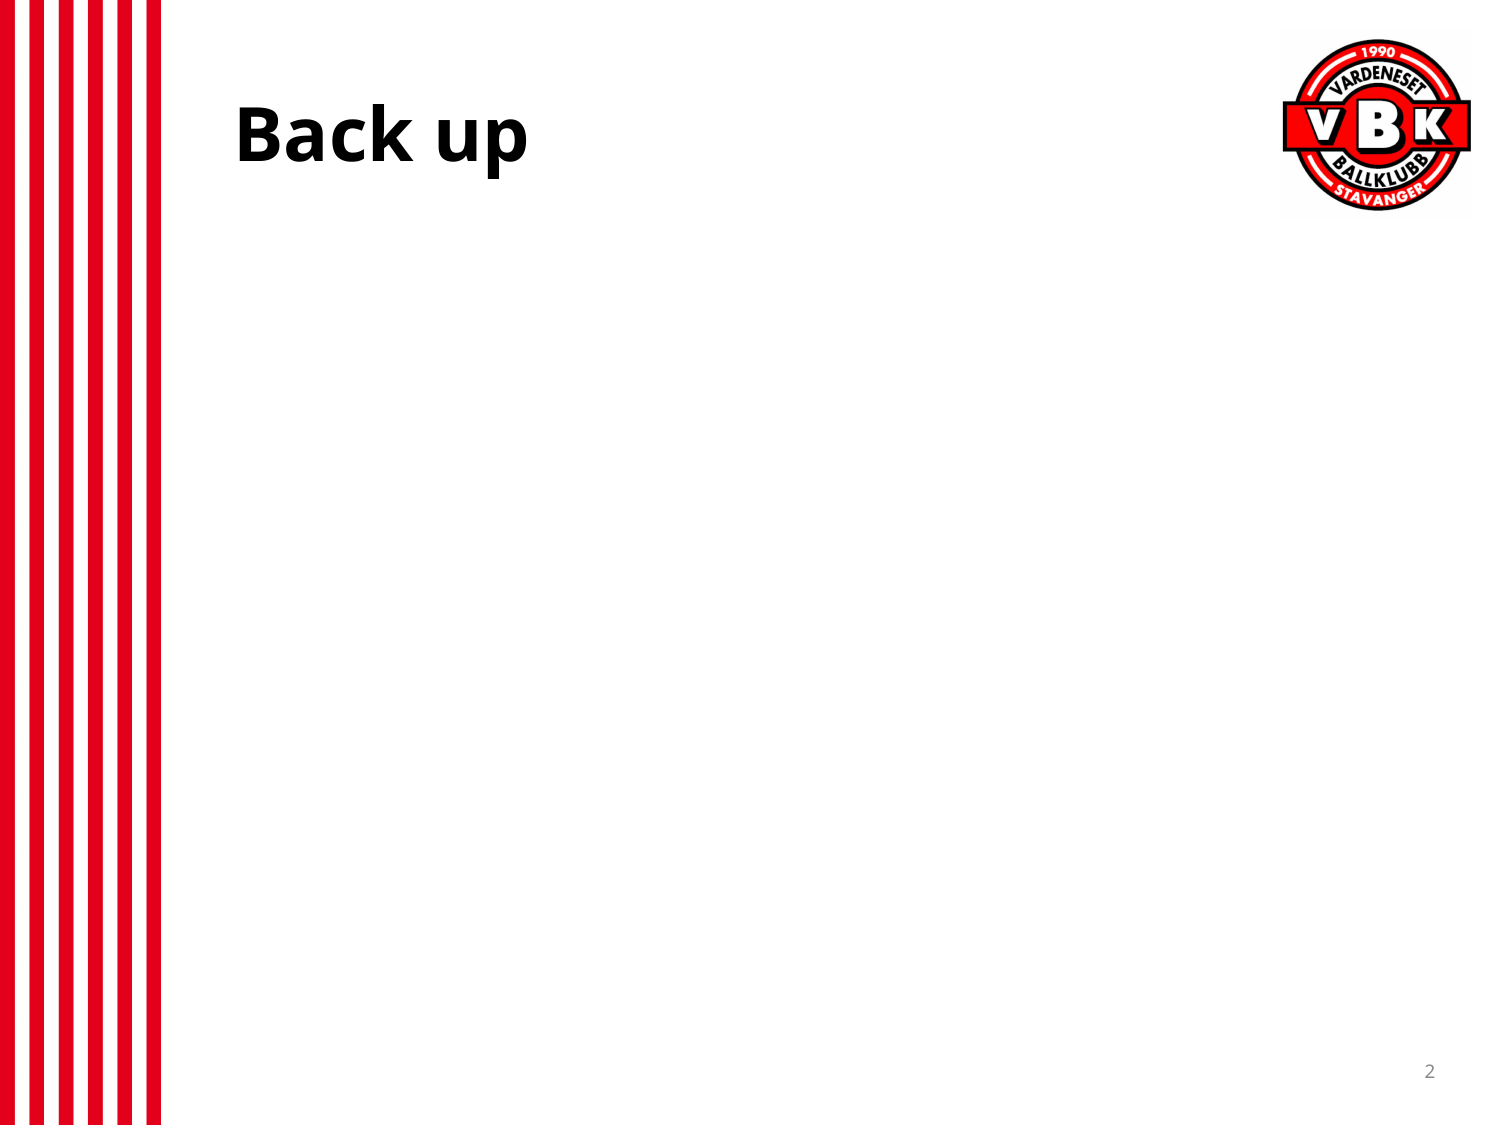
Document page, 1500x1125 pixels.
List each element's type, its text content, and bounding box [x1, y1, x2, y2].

title Back up [218, 37, 1194, 225]
picture [0, 0, 161, 1125]
picture [1279, 27, 1471, 220]
